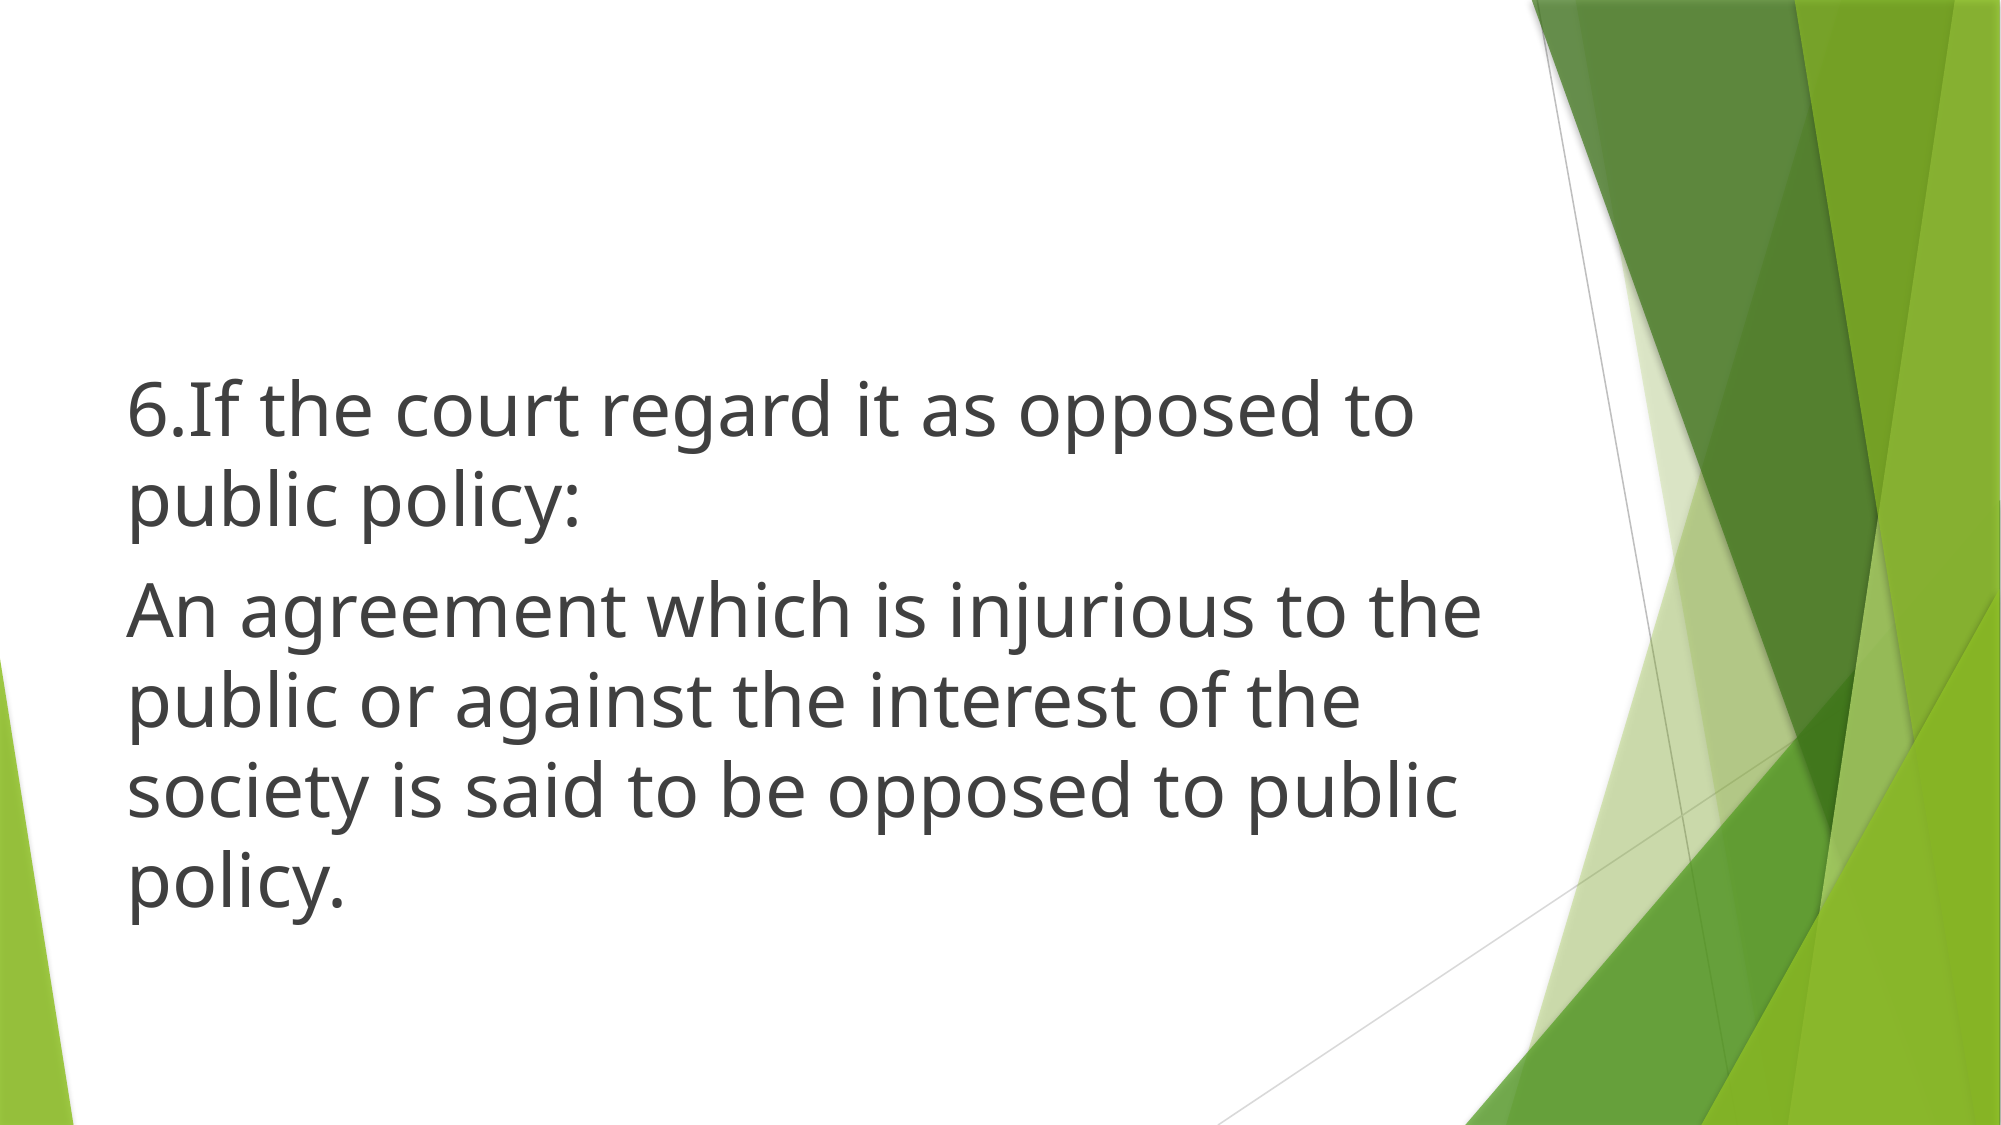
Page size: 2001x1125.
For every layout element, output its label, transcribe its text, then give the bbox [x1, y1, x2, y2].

list 6.If the court regard it as opposed to public policy: An agreement which is injurious to the public or against the interest of the society is said to be opposed to public policy. [111, 354, 1522, 992]
